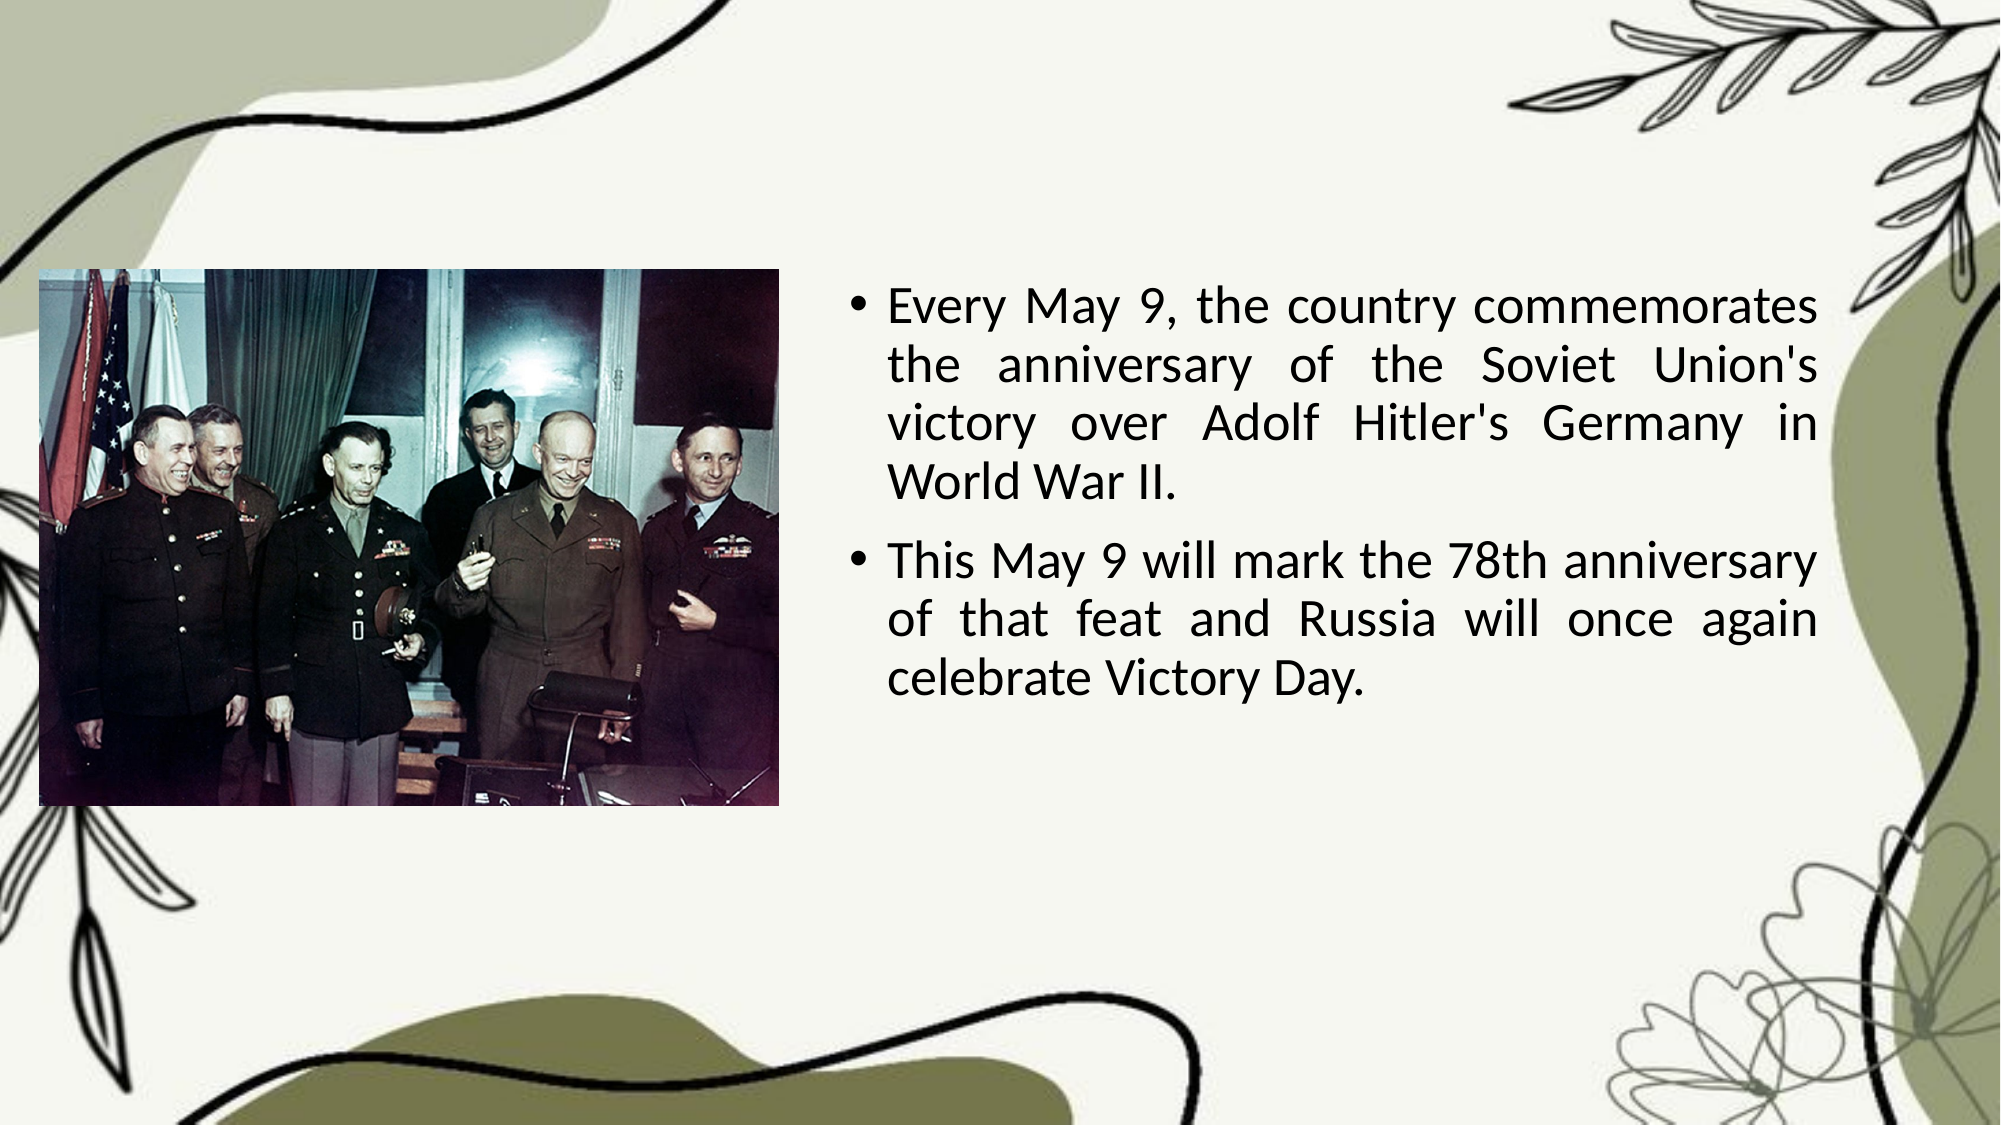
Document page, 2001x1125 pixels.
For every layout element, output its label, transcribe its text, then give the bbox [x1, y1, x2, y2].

picture [0, 0, 2001, 1125]
list Every May 9, the country commemorates the anniversary of the Soviet Union's victory over Adolf Hitler's Germany in World War II. This May 9 will mark the 78th anniversary of that feat and Russia will once again celebrate Victory Day. [835, 269, 1836, 715]
